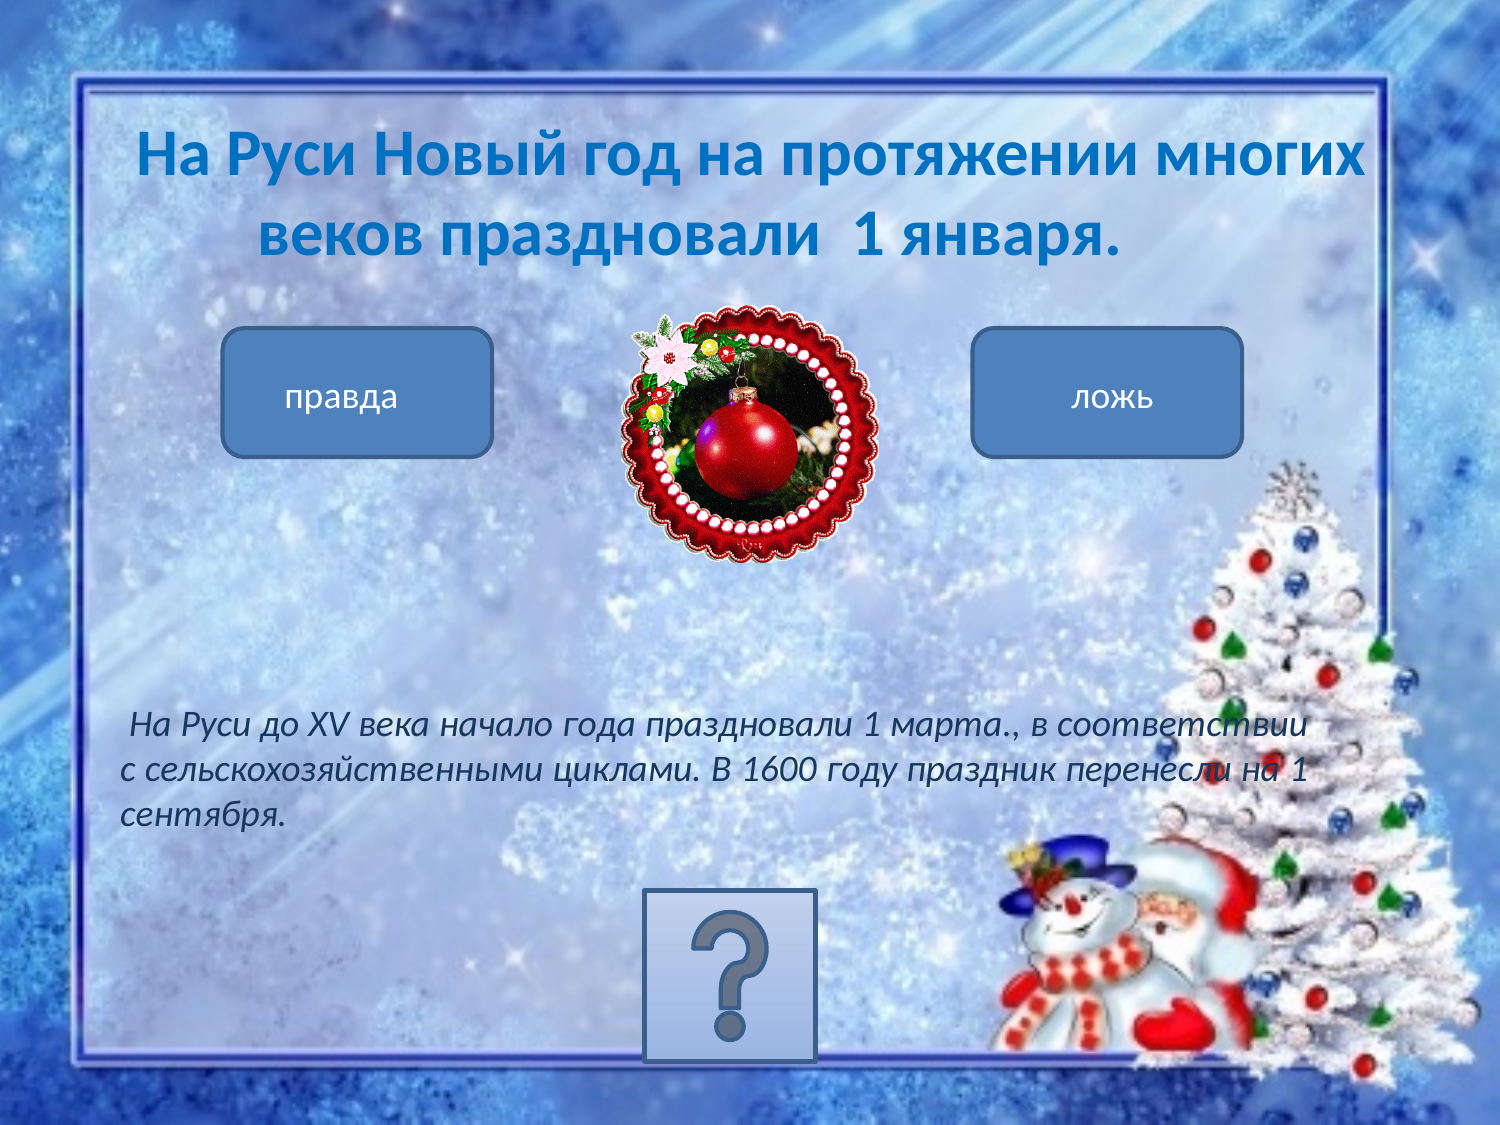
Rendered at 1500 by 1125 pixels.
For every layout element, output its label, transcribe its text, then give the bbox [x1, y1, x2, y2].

text_box [970, 325, 1245, 460]
picture [0, 0, 1500, 1125]
text_box [220, 325, 495, 460]
list На Руси Новый год на протяжении многих веков праздновали 1 января. [46, 101, 1397, 1024]
text_box правда [269, 363, 469, 423]
text_box [642, 888, 818, 1064]
text_box [1031, 445, 1278, 505]
text_box ложь [1031, 363, 1208, 423]
text_box На Руси до XV века начало года праздновали 1 марта., в соответствии с сельскохозяйственными циклами. В 1600 году праздник перенесли на 1 сентября. [105, 691, 1325, 842]
